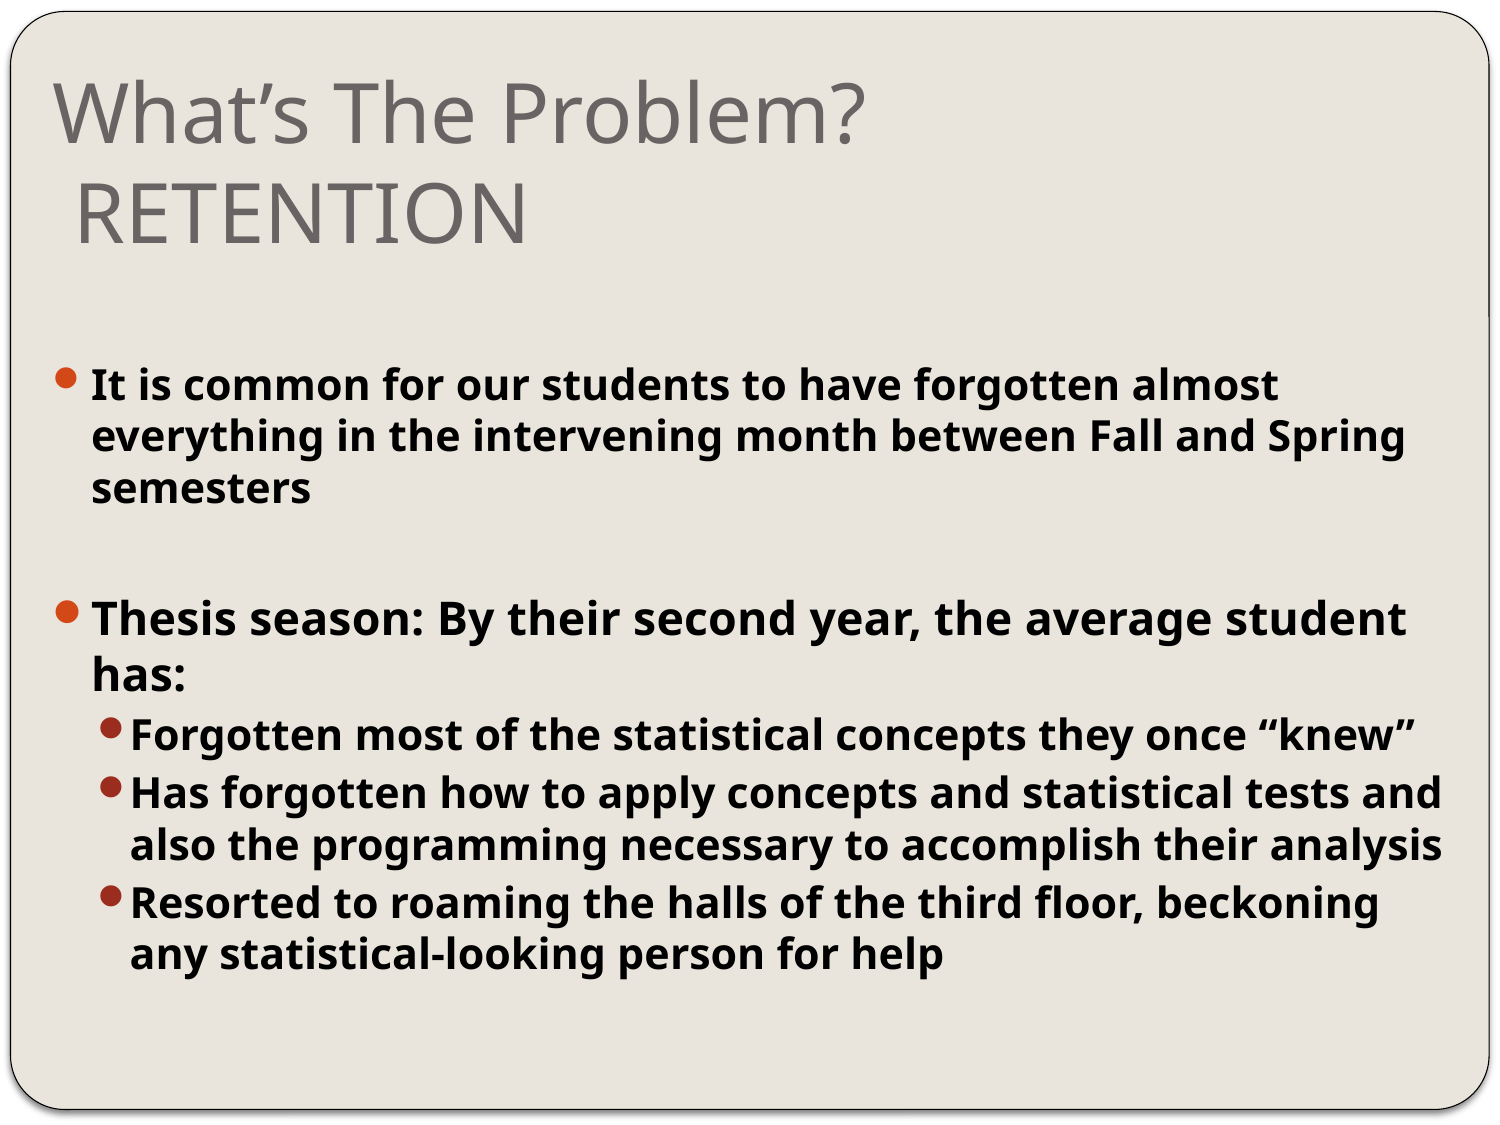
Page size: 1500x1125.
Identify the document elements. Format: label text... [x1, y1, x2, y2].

list It is common for our students to have forgotten almost everything in the intervening month between Fall and Spring semesters Thesis season: By their second year, the average student has: Forgotten most of the statistical concepts they once “knew” Has forgotten how to apply concepts and statistical tests and also the programming necessary to accomplish their analysis Resorted to roaming the halls of the third floor, beckoning any statistical-looking person for help [37, 350, 1475, 1038]
title What’s The Problem? RETENTION [37, 45, 1450, 275]
